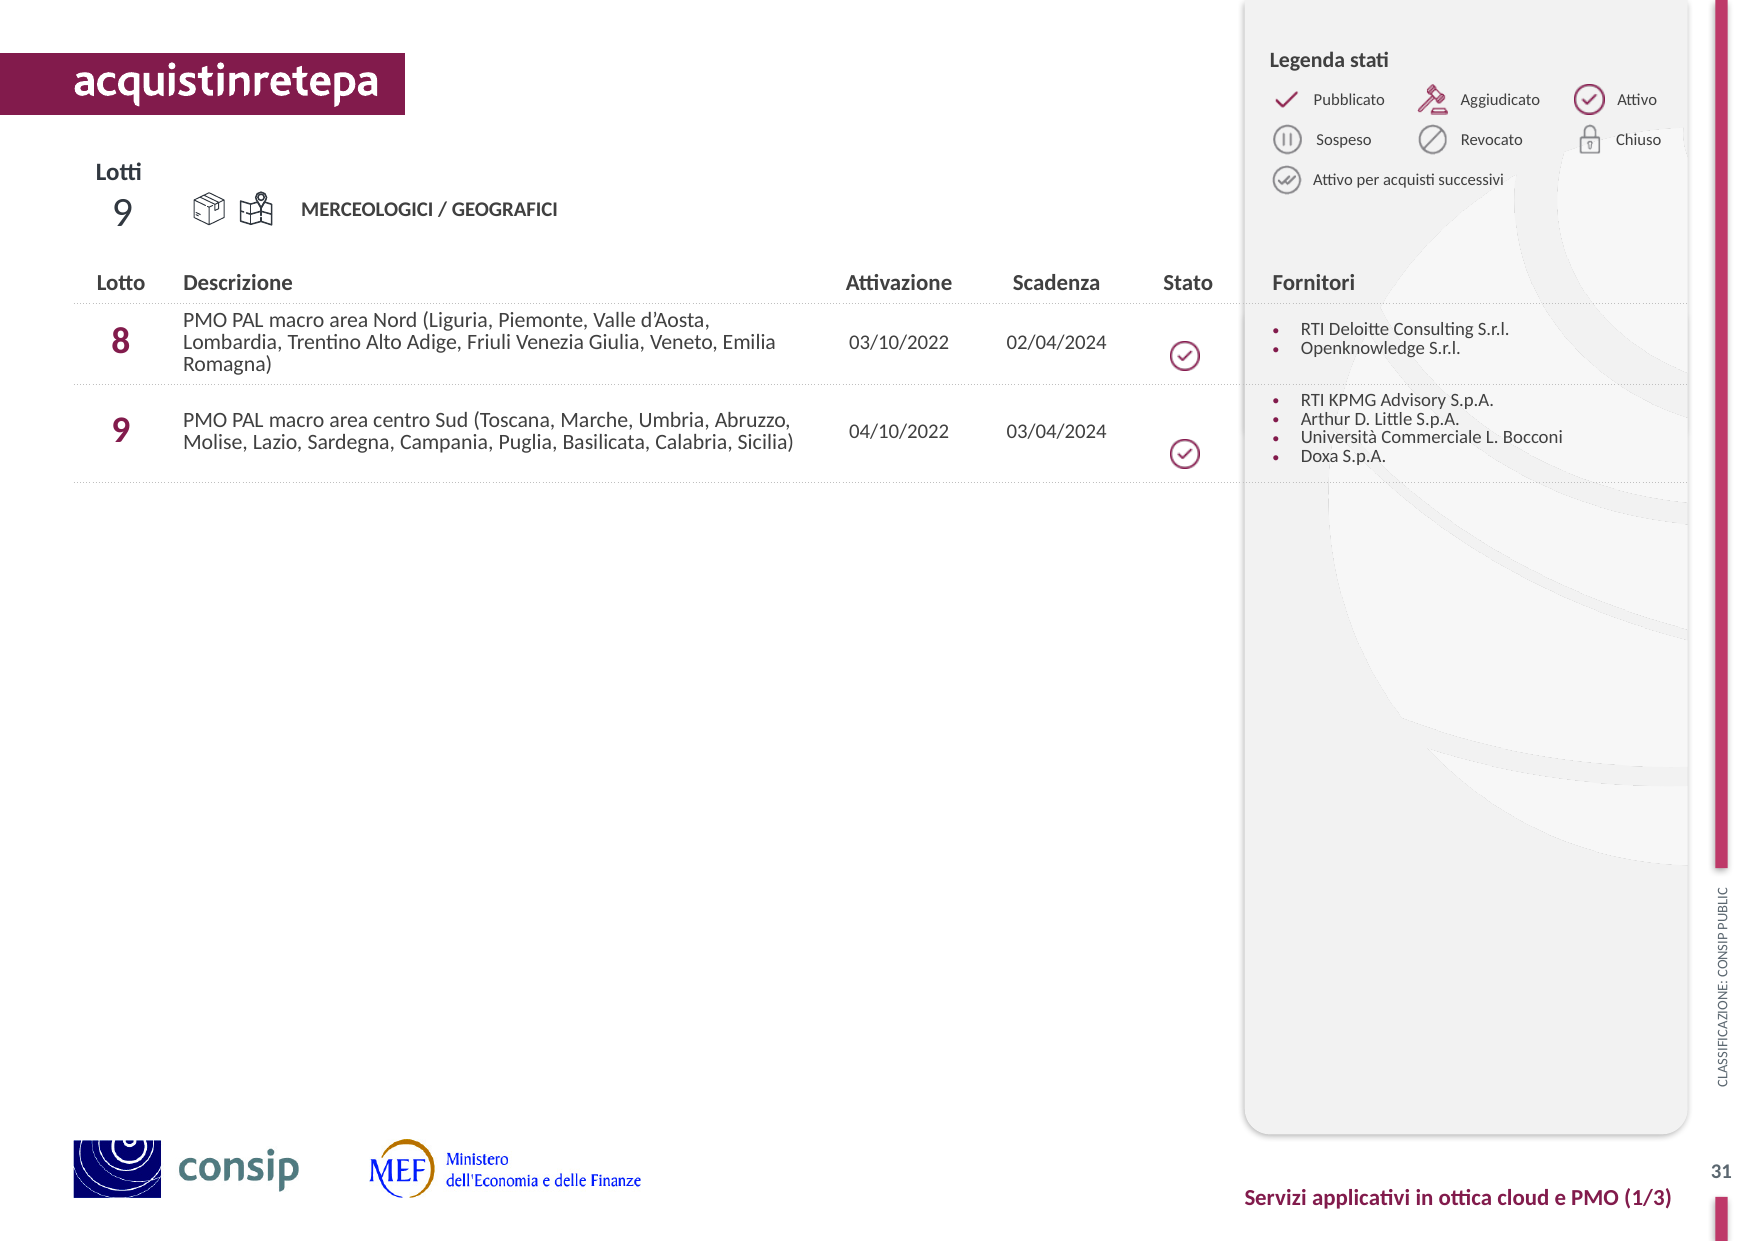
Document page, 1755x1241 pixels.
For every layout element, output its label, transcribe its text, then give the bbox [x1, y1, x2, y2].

picture [1169, 438, 1200, 469]
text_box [193, 192, 225, 226]
table_cell [1133, 384, 1243, 482]
text_box Attivo [1602, 81, 1682, 117]
table_header Attivazione [818, 266, 980, 304]
text_box Revocato [1449, 121, 1549, 157]
table_header Stato [1133, 266, 1243, 304]
table_cell 03/10/2022 [818, 304, 980, 384]
text_box MERCEOLOGICI / GEOGRAFICI [286, 188, 606, 229]
table_cell 04/10/2022 [818, 384, 980, 482]
table_cell 02/04/2024 [980, 304, 1133, 384]
table_cell 8 [74, 304, 168, 384]
title Servizi applicativi in ottica cloud e PMO (1/3) [735, 1151, 1688, 1218]
picture [1574, 84, 1605, 115]
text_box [1715, 0, 1728, 1241]
picture [1169, 341, 1200, 372]
picture [1271, 124, 1688, 896]
table_cell PMO PAL macro area Nord (Liguria, Piemonte, Valle d’Aosta, Lombardia, Trentino Alto Adige, Friuli Venezia Giulia, Veneto, Emilia Romagna) [168, 304, 818, 384]
table_header Scadenza [980, 266, 1133, 304]
picture [369, 1139, 641, 1198]
text_box Legenda stati [1255, 38, 1456, 80]
table_header Lotto [74, 266, 168, 304]
text_box Sospeso [1302, 121, 1390, 157]
text_box Lotti 9 [81, 147, 164, 243]
table_cell 03/04/2024 [980, 384, 1133, 482]
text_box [240, 191, 272, 226]
table_cell PMO PAL macro area centro Sud (Toscana, Marche, Umbria, Abruzzo, Molise, Lazio, Sardegna, Campania, Puglia, Basilicata, Calabria, Sicilia) [168, 384, 818, 482]
text_box Attivo per acquisti successivi [1299, 161, 1526, 197]
table_cell 9 [74, 384, 168, 482]
picture [1417, 84, 1448, 115]
picture [73, 1140, 299, 1198]
picture [1272, 84, 1302, 115]
text_box Pubblicato [1298, 81, 1411, 117]
text_box Aggiudicato [1445, 81, 1558, 117]
table_header Descrizione [168, 266, 818, 304]
table_cell RTI Deloitte Consulting S.r.l. Openknowledge S.r.l. [1243, 304, 1686, 384]
table_cell [1133, 304, 1243, 384]
text_box Chiuso [1605, 121, 1684, 157]
table_header Fornitori [1243, 266, 1686, 304]
table_cell RTI KPMG Advisory S.p.A. Arthur D. Little S.p.A. Università Commerciale L. Bocconi Doxa S.p.A. [1243, 384, 1686, 482]
